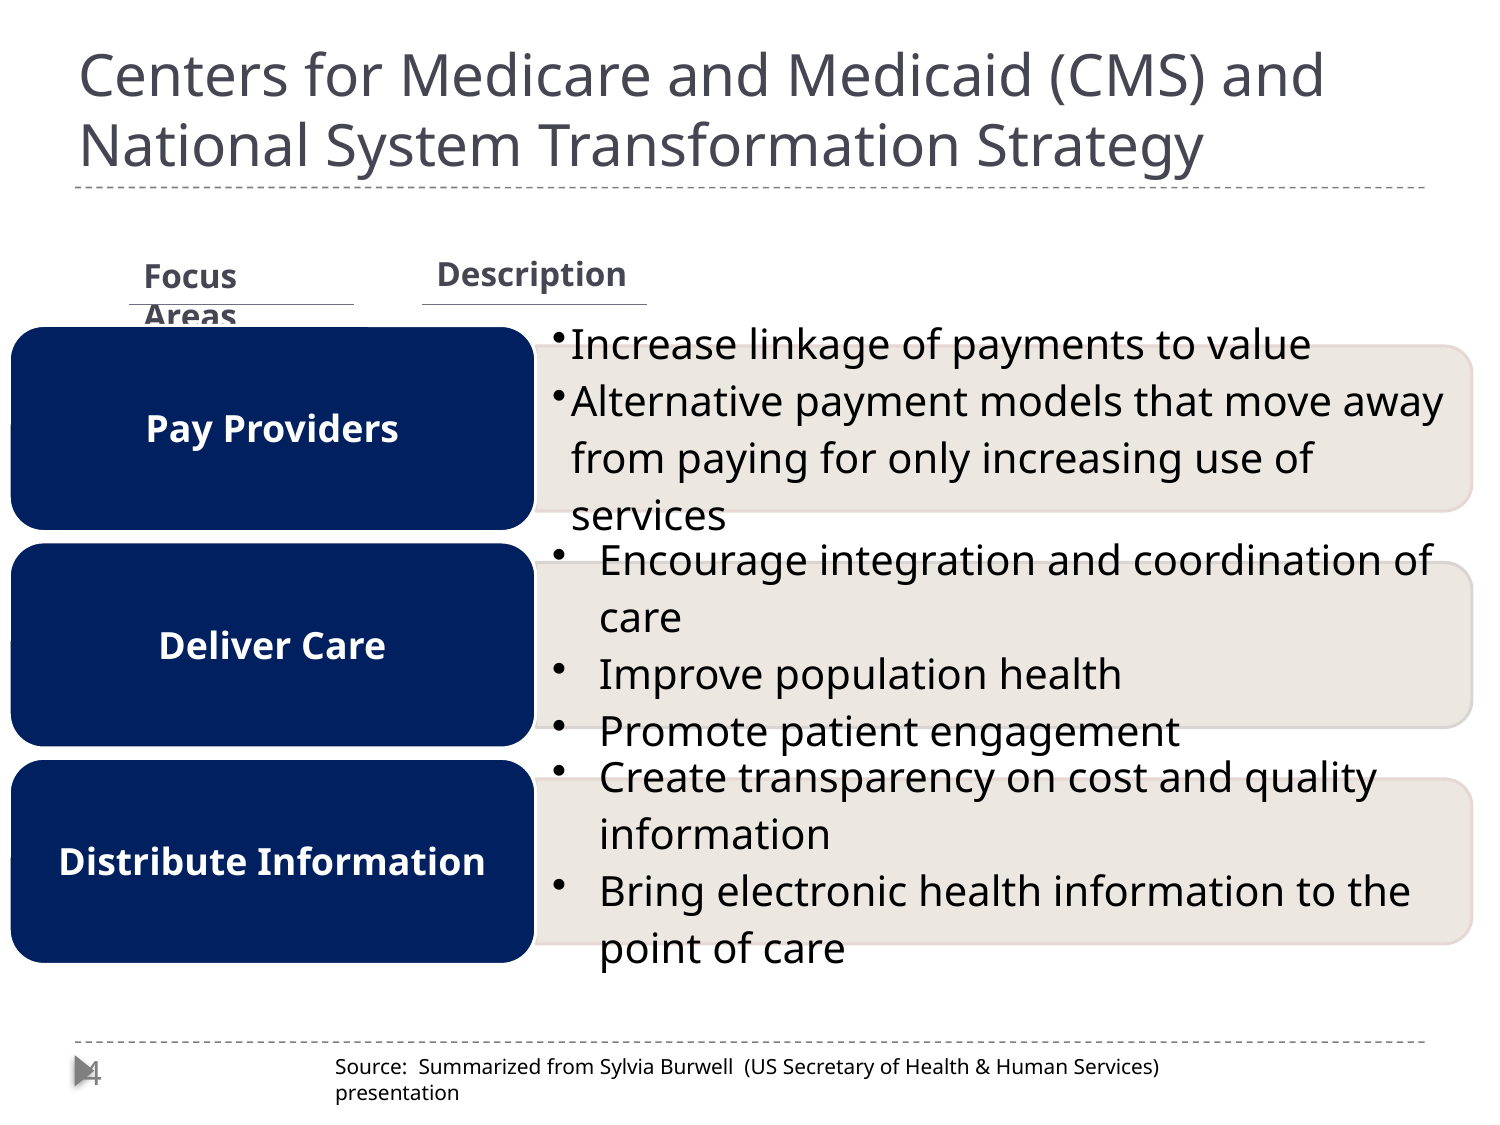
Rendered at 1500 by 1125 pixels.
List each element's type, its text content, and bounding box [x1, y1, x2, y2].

text_box Focus Areas [128, 312, 354, 323]
text_box Description [421, 245, 722, 301]
text_box Source: Summarized from Sylvia Burwell (US Secretary of Health & Human Services) presentation [320, 1046, 1207, 1112]
text_box Centers for Medicare and Medicaid (CMS) and National System Transformation Strategy [78, 38, 1500, 179]
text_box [8, 325, 1472, 965]
text_box Focus Areas [128, 248, 354, 304]
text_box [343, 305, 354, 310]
